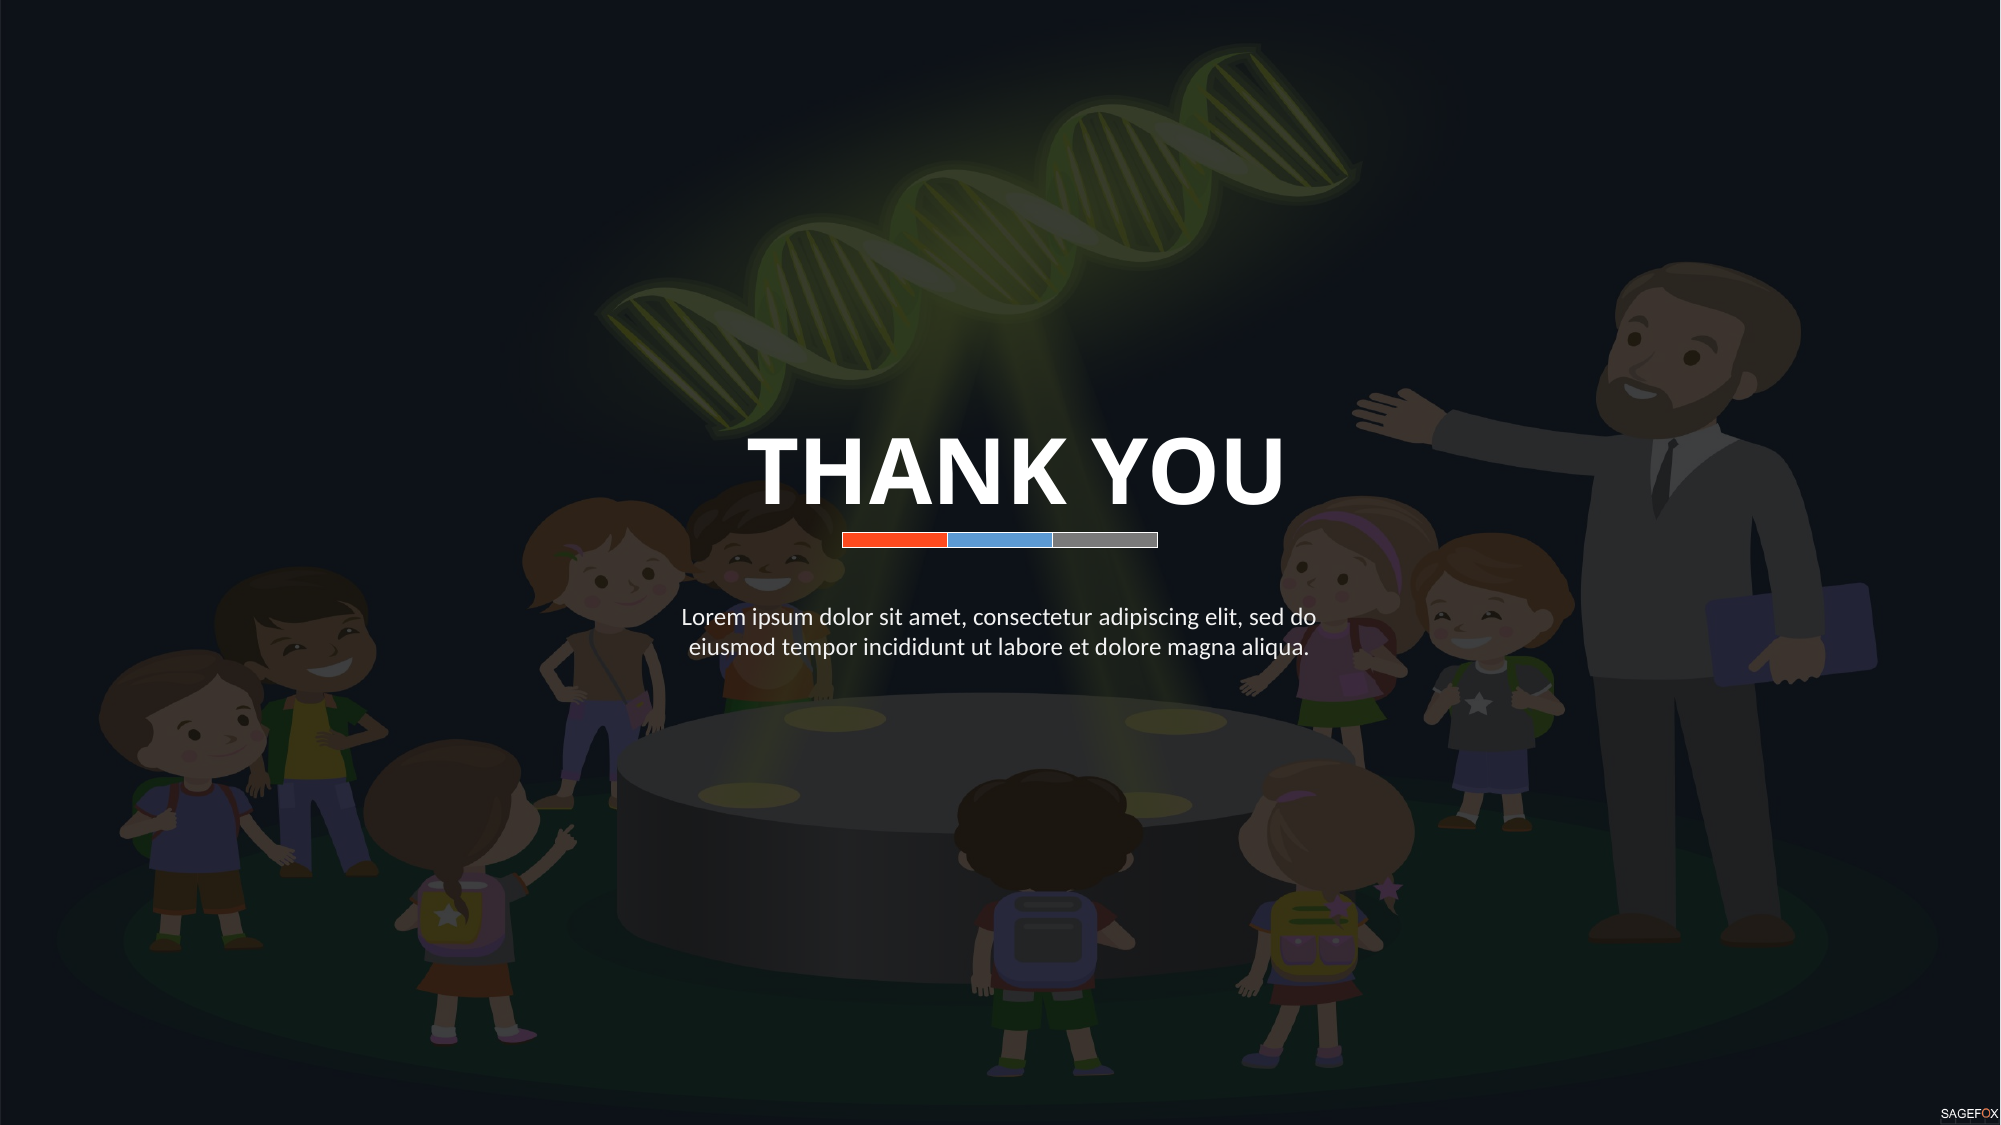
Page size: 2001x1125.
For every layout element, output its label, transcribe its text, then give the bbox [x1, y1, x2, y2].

text_box THANK YOU [565, 405, 1470, 531]
picture [1940, 0, 2001, 1125]
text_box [842, 532, 1158, 548]
text_box Lorem ipsum dolor sit amet, consectetur adipiscing elit, sed do eiusmod tempor incididunt ut labore et dolore magna aliqua. [660, 593, 1340, 668]
